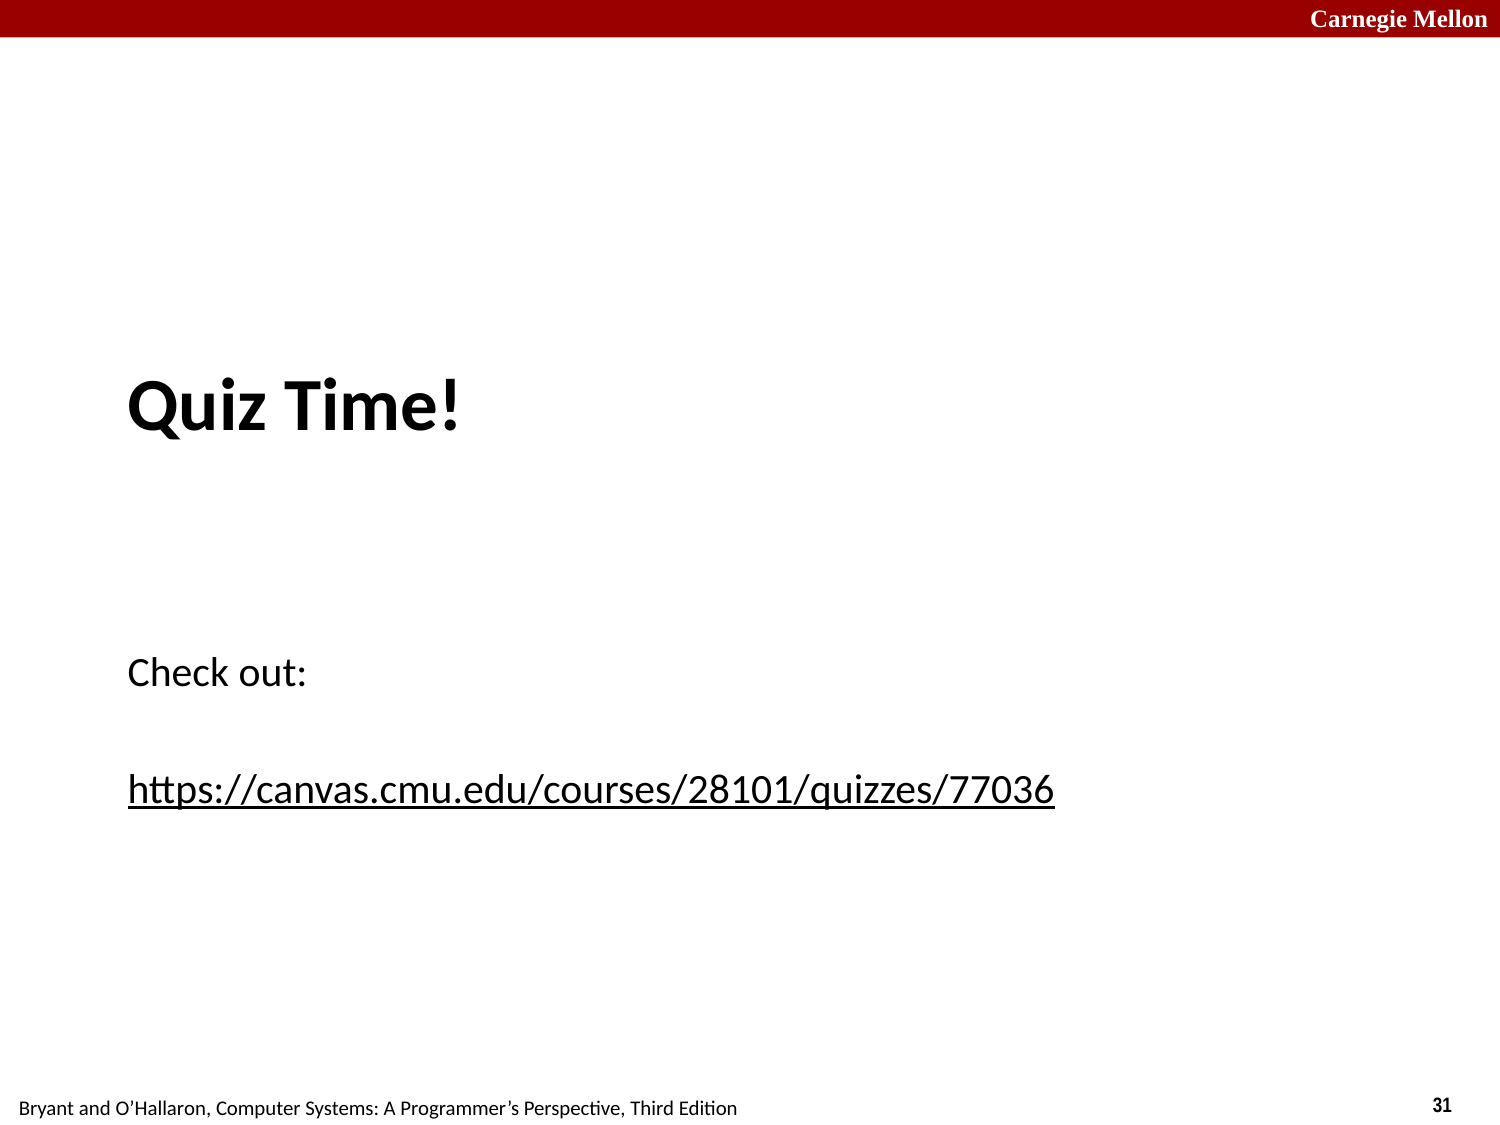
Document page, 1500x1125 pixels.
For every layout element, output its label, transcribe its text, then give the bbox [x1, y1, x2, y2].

title Quiz Time! [112, 279, 1388, 522]
subtitle Check out: https://canvas.cmu.edu/courses/28101/quizzes/77036 [112, 637, 1373, 926]
